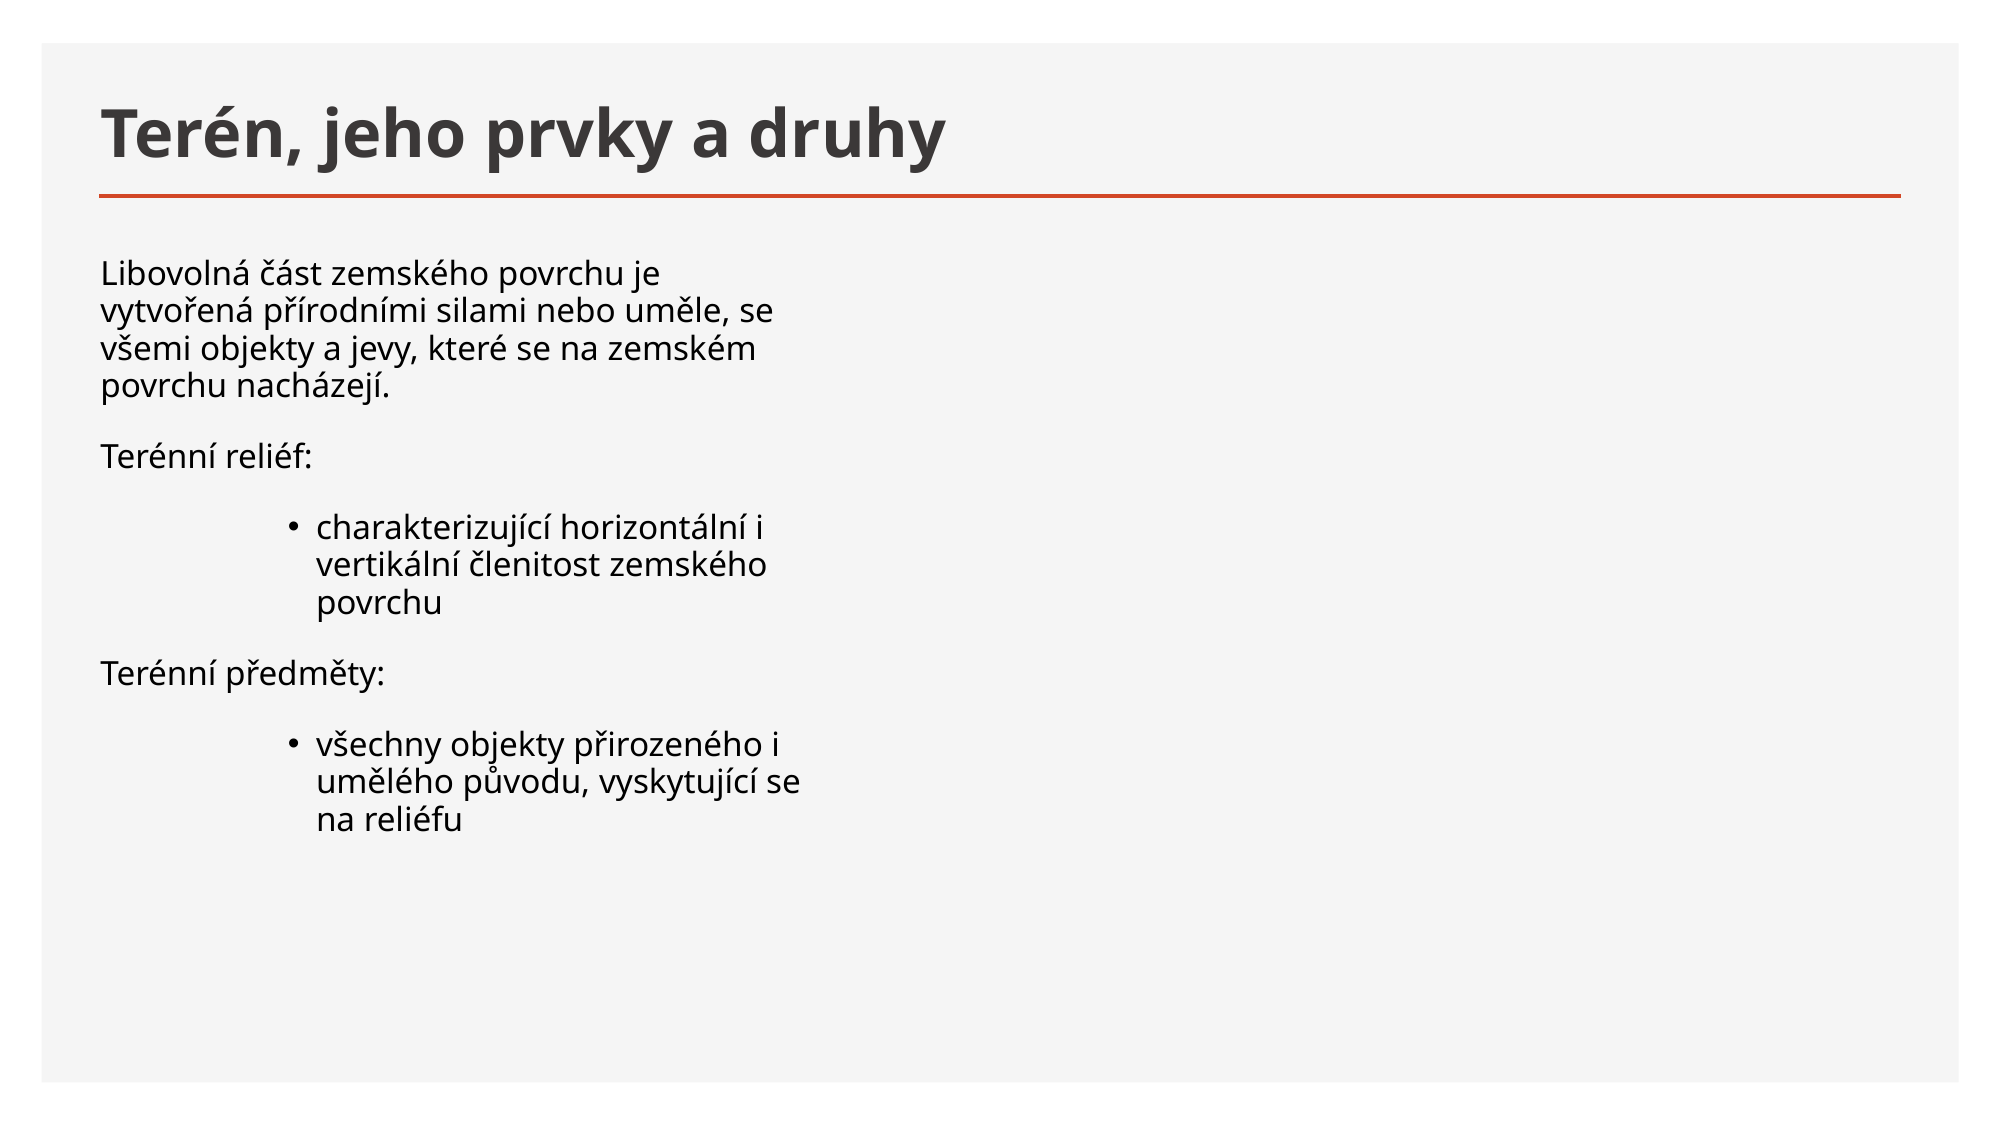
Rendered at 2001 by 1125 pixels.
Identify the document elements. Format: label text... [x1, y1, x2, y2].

title Terén, jeho prvky a druhy [85, 73, 1214, 179]
text_box Libovolná část zemského povrchu je vytvořená přírodními silami nebo uměle, se všemi objekty a jevy, které se na zemském povrchu nacházejí. Terénní reliéf: charakterizující horizontální i vertikální členitost zemského povrchu Terénní předměty: všechny objekty přirozeného i umělého původu, vyskytující se na reliéfu [85, 246, 834, 1033]
text_box [88, 238, 928, 317]
